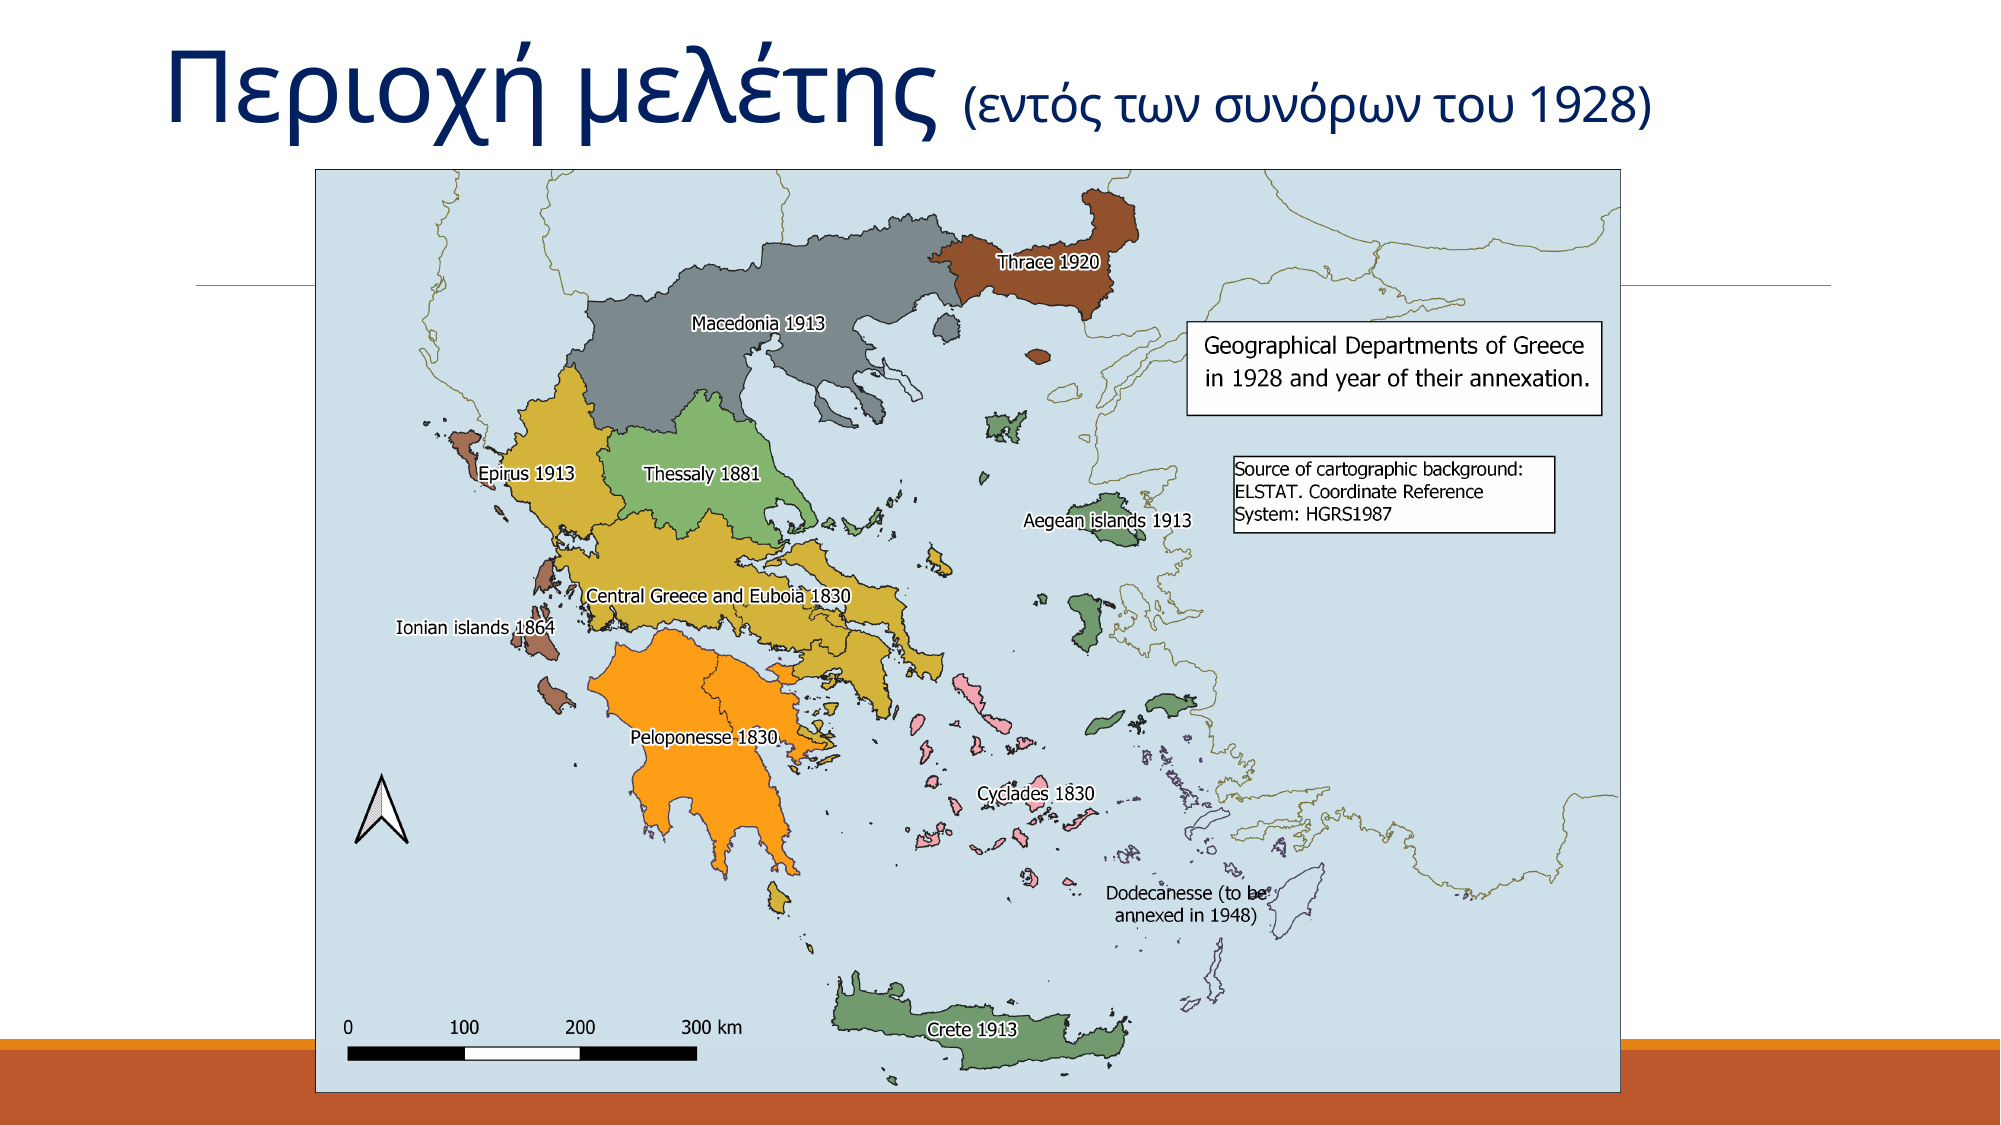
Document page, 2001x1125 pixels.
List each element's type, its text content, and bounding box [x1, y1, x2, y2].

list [315, 169, 1621, 1093]
title Περιοχή μελέτης (εντός των συνόρων του 1928) [147, 32, 1853, 151]
